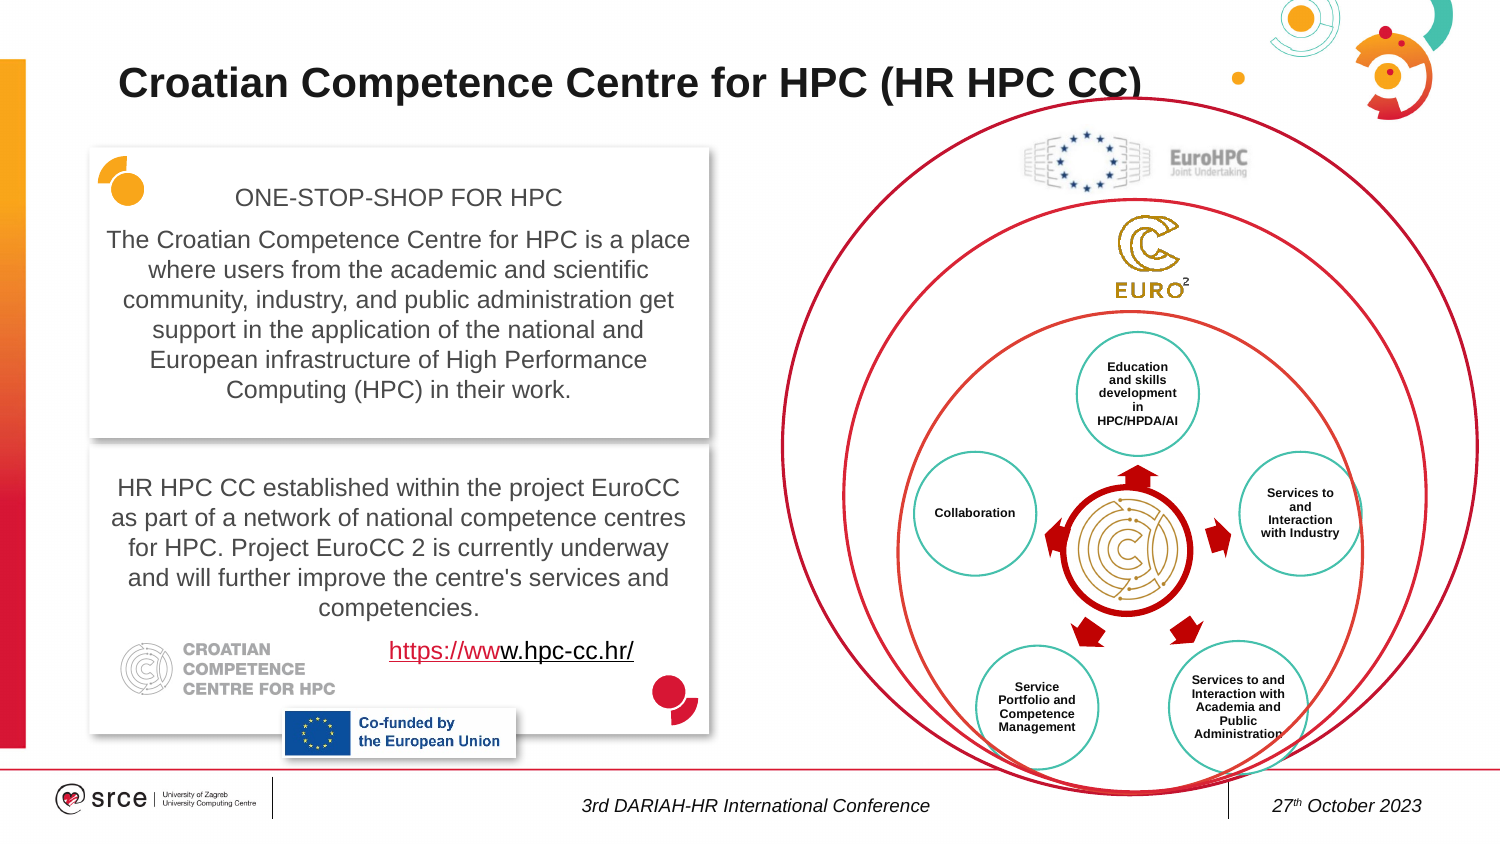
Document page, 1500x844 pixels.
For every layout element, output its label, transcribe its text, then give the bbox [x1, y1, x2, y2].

text_box HR HPC CC established within the project EuroCC as part of a network of national competence centres for HPC. Project EuroCC 2 is currently underway and will further improve the centre's services and competencies. [88, 443, 710, 735]
picture [0, 0, 1500, 844]
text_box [642, 669, 699, 726]
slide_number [1240, 795, 1454, 828]
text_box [782, 98, 1478, 795]
text_box ONE-STOP-SHOP FOR HPC The Croatian Competence Centre for HPC is a place where users from the academic and scientific community, industry, and public administration get support in the application of the national and European infrastructure of High Performance Computing (HPC) in their work. [88, 146, 710, 439]
text_box https://www.hpc-cc.hr/ [356, 627, 718, 672]
footer 3rd DARIAH-HR International Conference [336, 782, 1176, 828]
title Croatian Competence Centre for HPC (HR HPC CC) [103, 13, 1397, 156]
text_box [97, 155, 154, 212]
